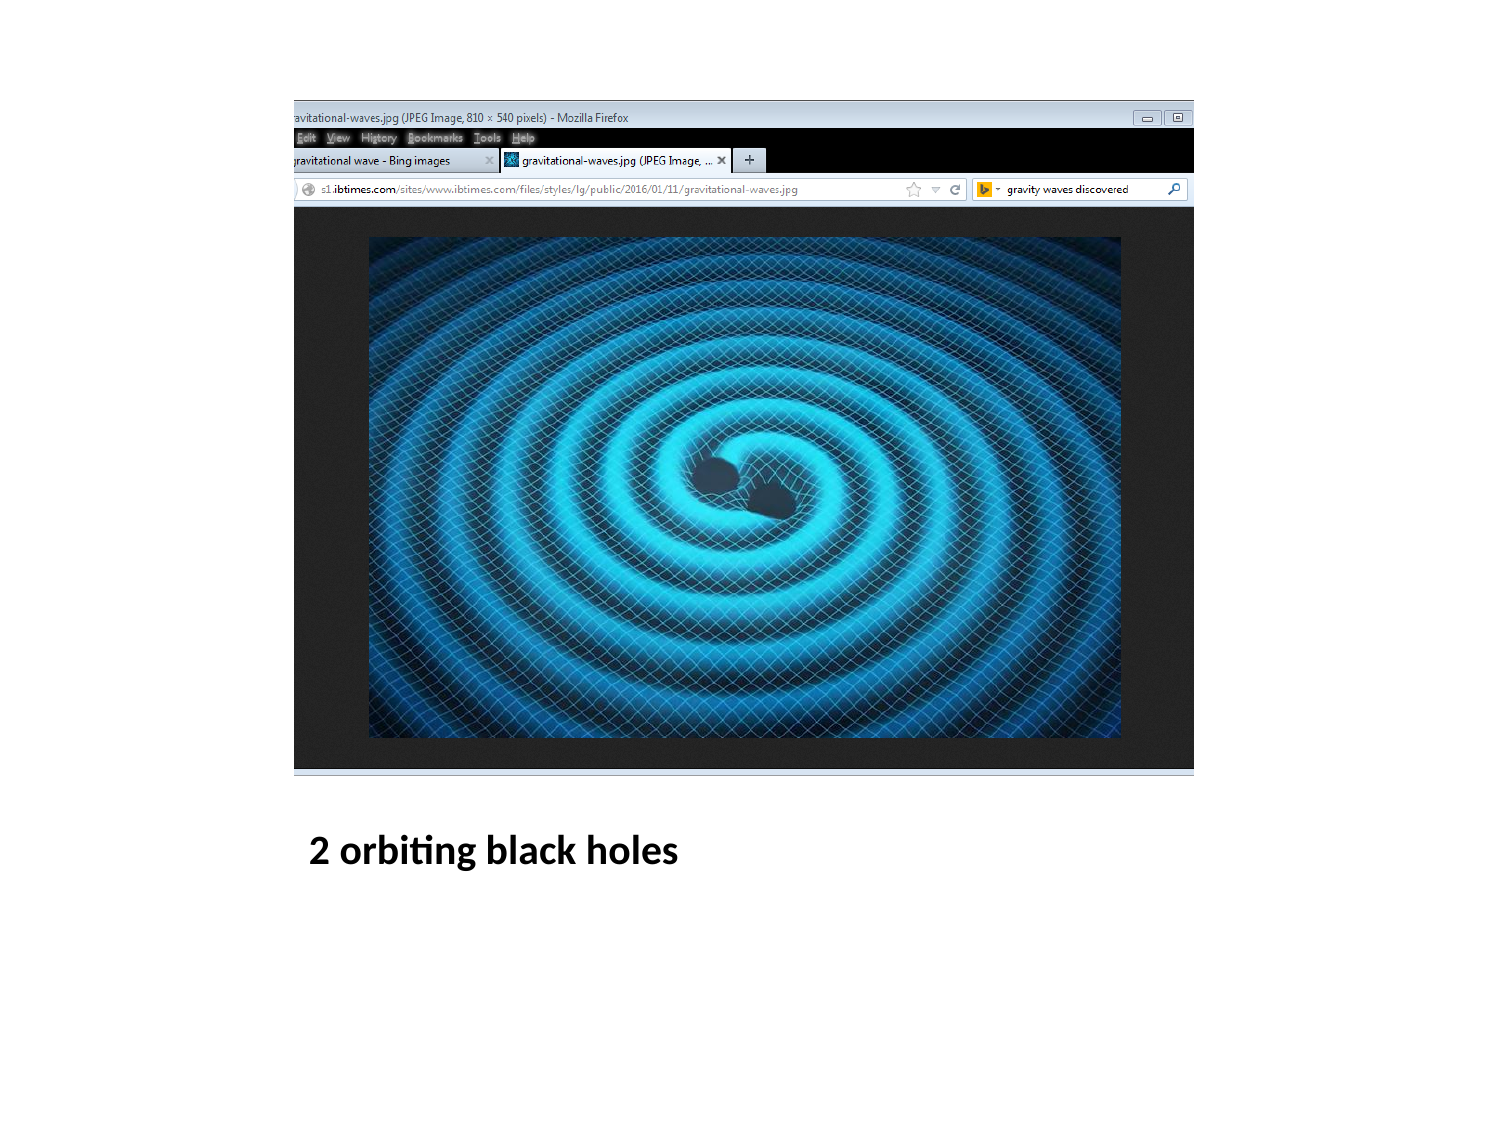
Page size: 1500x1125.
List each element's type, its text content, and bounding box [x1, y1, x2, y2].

picture [293, 100, 1195, 776]
title 2 orbiting black holes [294, 787, 1194, 881]
